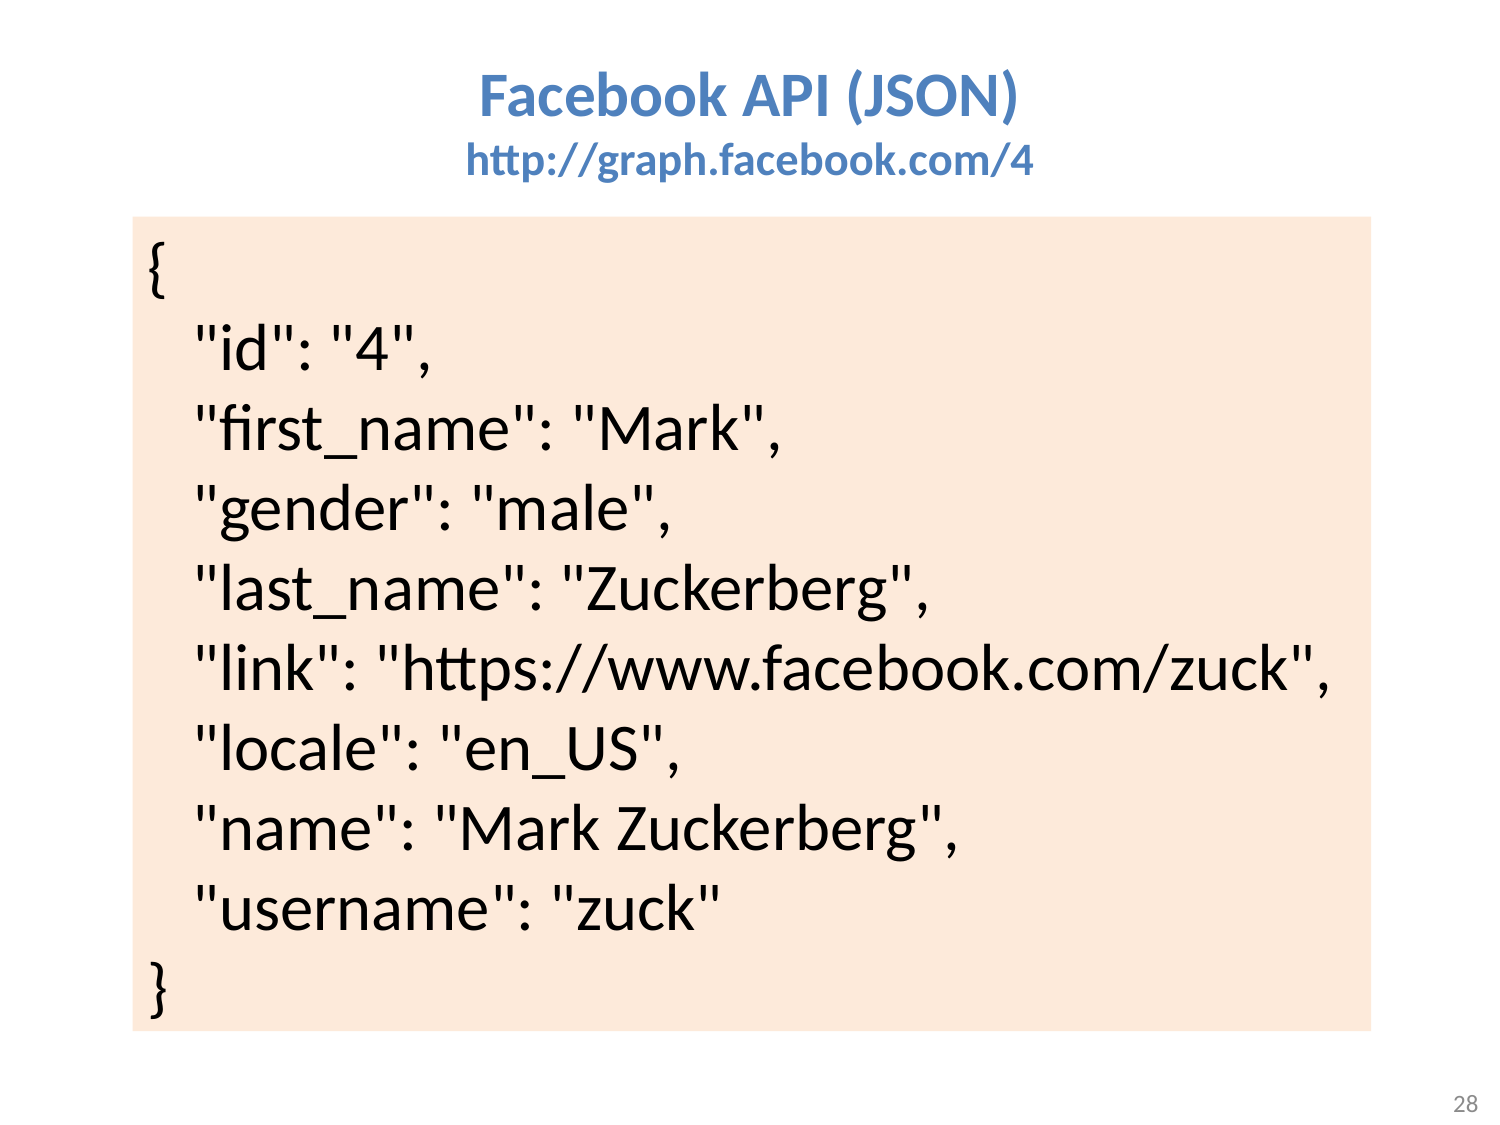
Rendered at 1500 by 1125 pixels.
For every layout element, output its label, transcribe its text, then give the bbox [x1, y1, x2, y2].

title Facebook API (JSON) http://graph.facebook.com/4 [75, 45, 1425, 193]
slide_number 28 [1399, 1083, 1494, 1122]
text_box { "id": "4", "first_name": "Mark", "gender": "male", "last_name": "Zuckerberg", "link": "https://www.facebook.com/zuck", "locale": "en_US", "name": "Mark Zuckerberg", "username": "zuck" } [132, 216, 1372, 1032]
